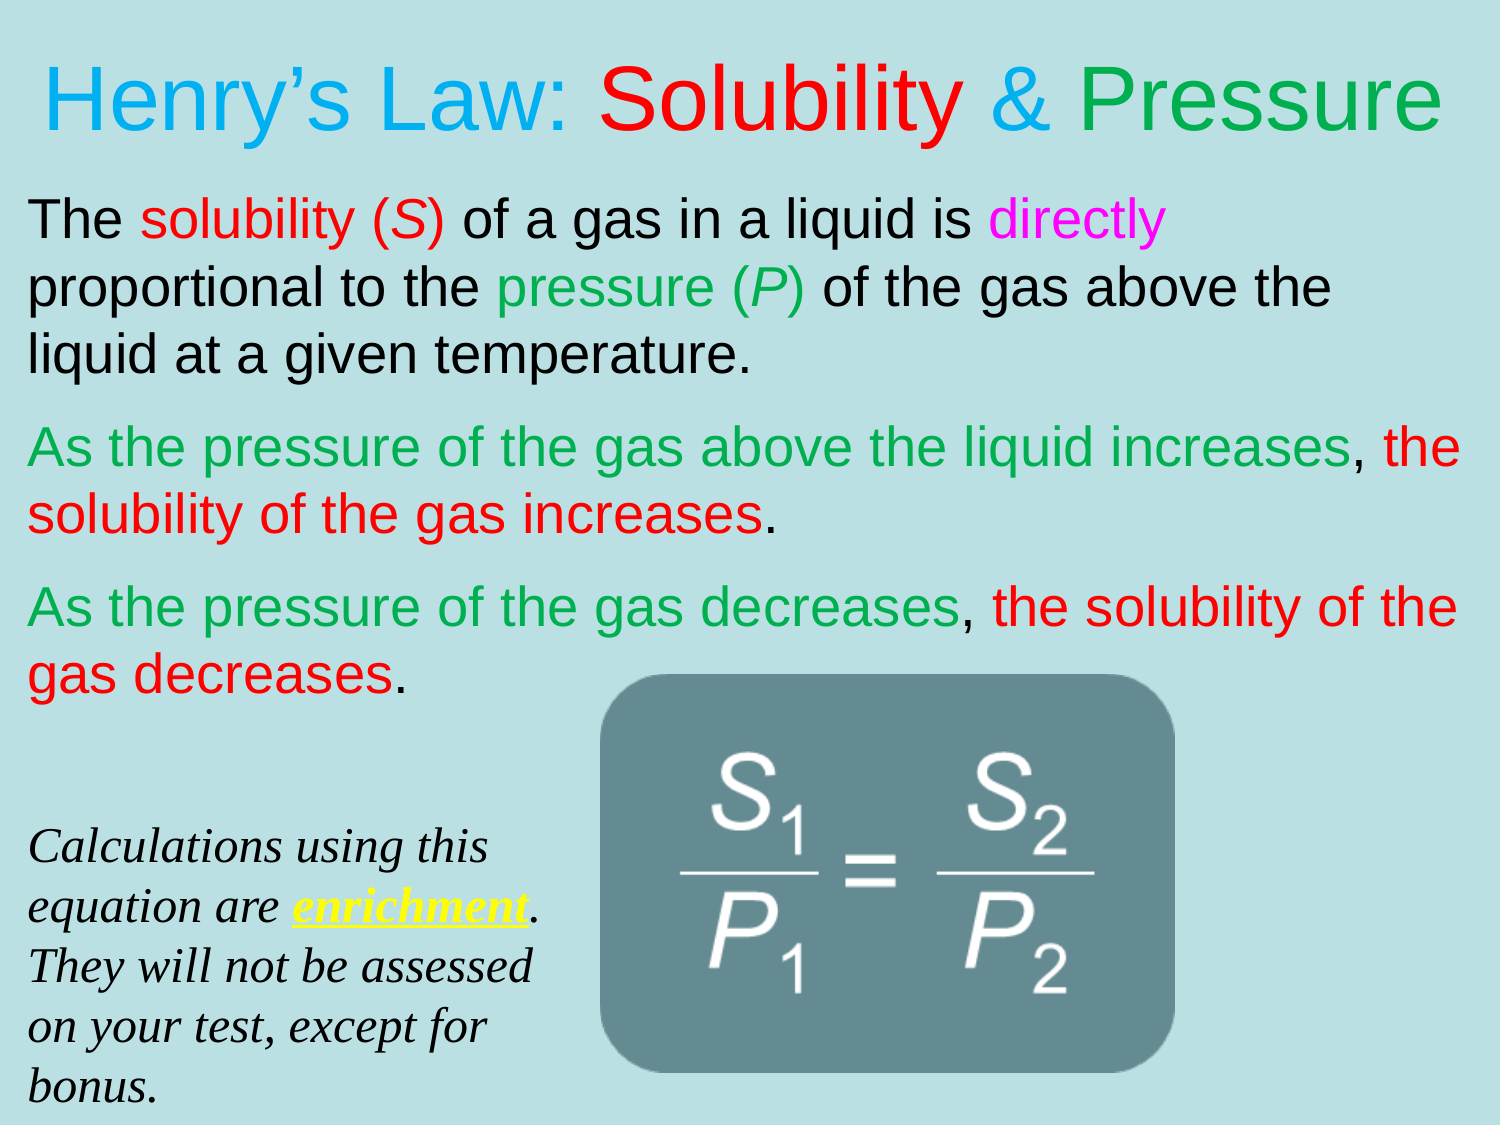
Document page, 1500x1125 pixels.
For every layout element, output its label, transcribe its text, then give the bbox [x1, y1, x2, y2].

title Henry’s Law: Solubility & Pressure [12, 0, 1475, 174]
text_box Calculations using this equation are enrichment. They will not be assessed on your test, except for bonus. [12, 804, 600, 1120]
picture [599, 674, 1175, 1073]
text_box The solubility (S) of a gas in a liquid is directly proportional to the pressure (P) of the gas above the liquid at a given temperature. As the pressure of the gas above the liquid increases, the solubility of the gas increases. As the pressure of the gas decreases, the solubility of the gas decreases. [12, 174, 1488, 713]
